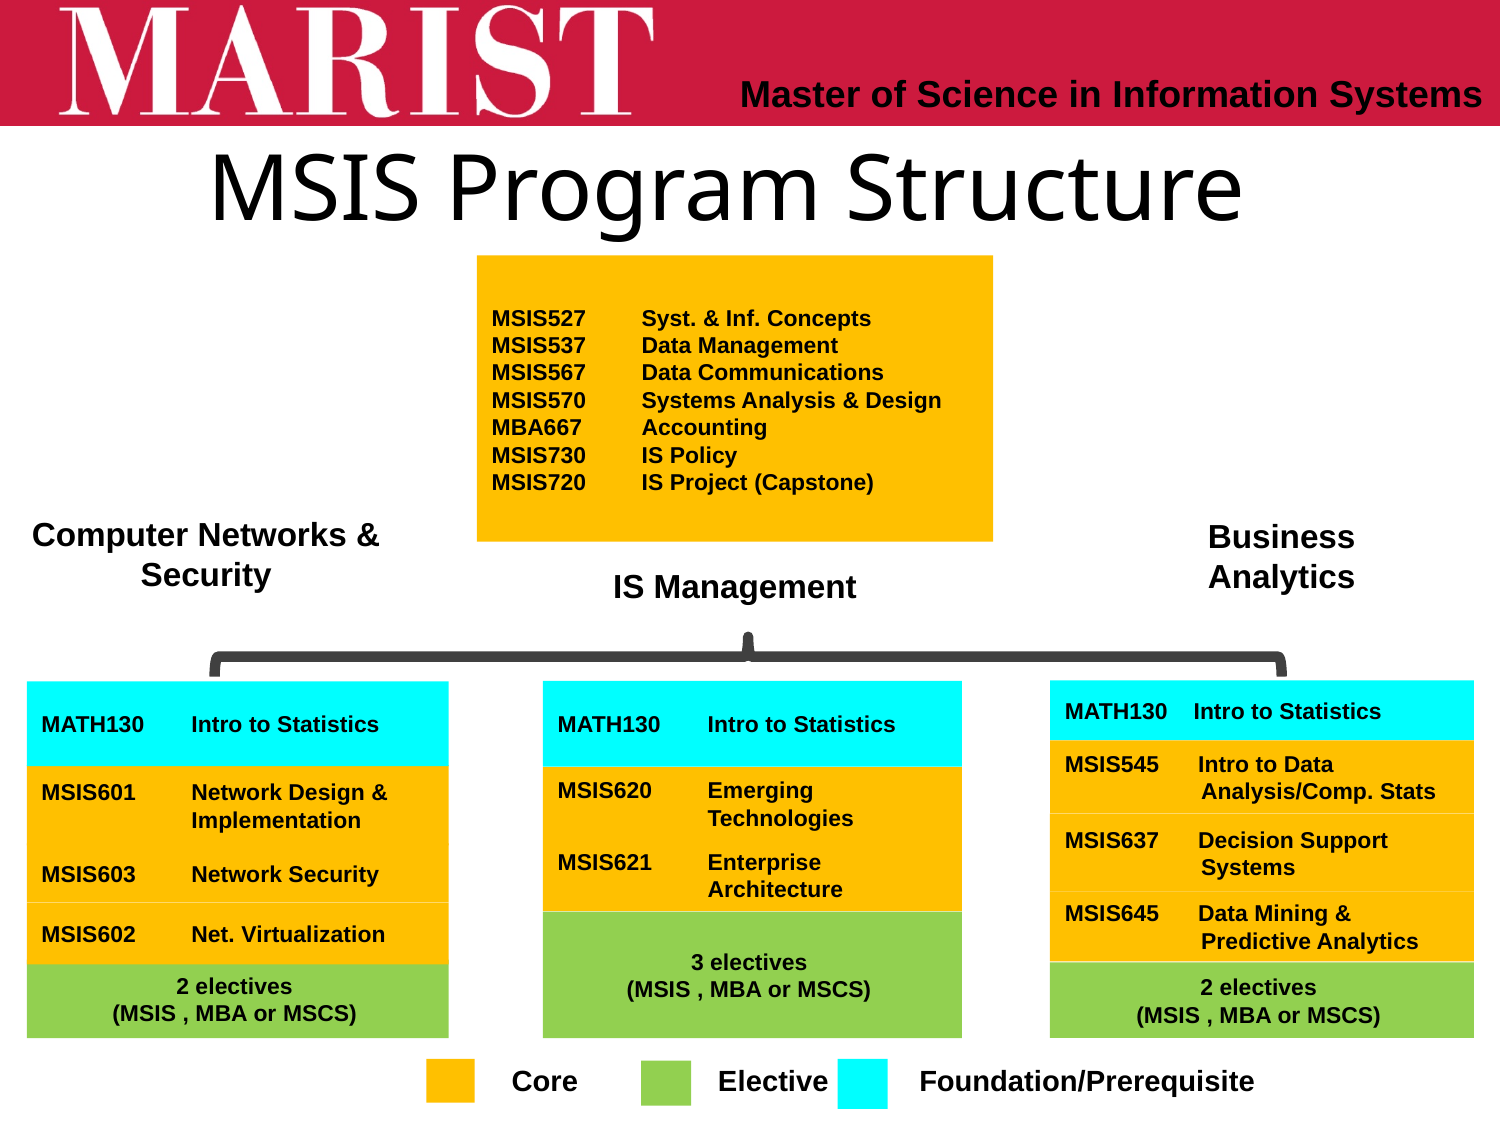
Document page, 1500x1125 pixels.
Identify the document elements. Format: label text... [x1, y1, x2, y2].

text_box [213, 635, 1283, 677]
picture [1203, 91, 1209, 105]
picture [1044, 90, 1052, 95]
text_box MSIS620 Emerging Technologies [541, 765, 964, 837]
picture [1234, 98, 1241, 104]
picture [1086, 91, 1093, 105]
picture [1279, 90, 1288, 104]
picture [979, 90, 987, 95]
text_box MSIS621 Enterprise Architecture [541, 837, 964, 909]
picture [1303, 91, 1310, 105]
picture [0, 0, 1500, 126]
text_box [426, 1054, 1280, 1110]
text_box MATH130 Intro to Statistics [25, 679, 451, 768]
picture [1130, 91, 1137, 105]
text_box IS Management [598, 558, 872, 613]
picture [1214, 91, 1221, 105]
text_box MATH130 Intro to Statistics [1048, 678, 1476, 738]
picture [746, 87, 752, 105]
title MSIS Program Structure [70, 105, 1408, 256]
text_box 2 electives (MSIS , MBA or MSCS) [1048, 960, 1476, 1040]
text_box MSIS603 Network Security [25, 841, 451, 905]
text_box Computer Networks & Security [12, 506, 400, 601]
text_box MSIS602 Net. Virtualization [25, 905, 451, 967]
text_box MSIS527 Syst. & Inf. Concepts MSIS537 Data Management MSIS567 Data Communications MSIS570 Systems Analysis & Design MBA667 Accounting MSIS730 IS Policy MSIS720 IS Project (Capstone) [475, 253, 995, 544]
text_box Business Analytics [1144, 507, 1420, 603]
picture [757, 88, 763, 105]
text_box MSIS545 Intro to Data Analysis/Comp. Stats [1048, 738, 1476, 811]
picture [831, 90, 839, 95]
text_box 3 electives (MSIS , MBA or MSCS) [541, 909, 964, 1040]
picture [1001, 91, 1008, 105]
picture [1165, 90, 1174, 104]
picture [877, 90, 886, 104]
text_box MSIS645 Data Mining & Predictive Analytics [1048, 890, 1476, 960]
text_box 2 electives (MSIS , MBA or MSCS) [25, 967, 451, 1040]
text_box MSIS637 Decision Support Systems [1048, 811, 1476, 890]
text_box MSIS601 Network Design & Implementation [25, 768, 451, 841]
text_box MATH130 Intro to Statistics [541, 679, 964, 765]
picture [777, 98, 784, 104]
